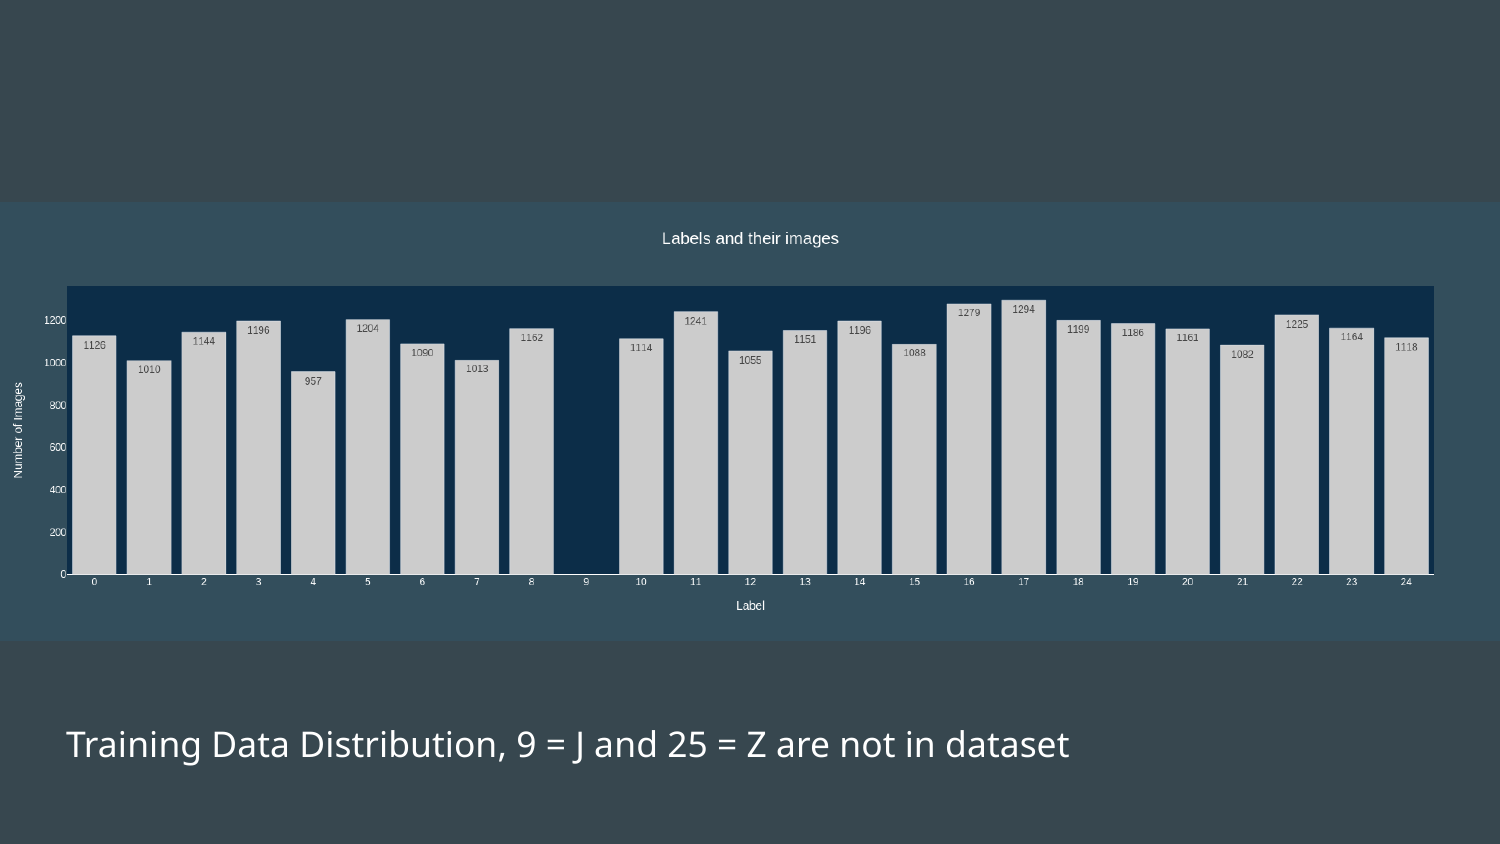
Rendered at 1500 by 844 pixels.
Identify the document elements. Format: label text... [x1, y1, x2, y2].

picture [0, 202, 1500, 642]
list Training Data Distribution, 9 = J and 25 = Z are not in dataset [51, 694, 1202, 794]
